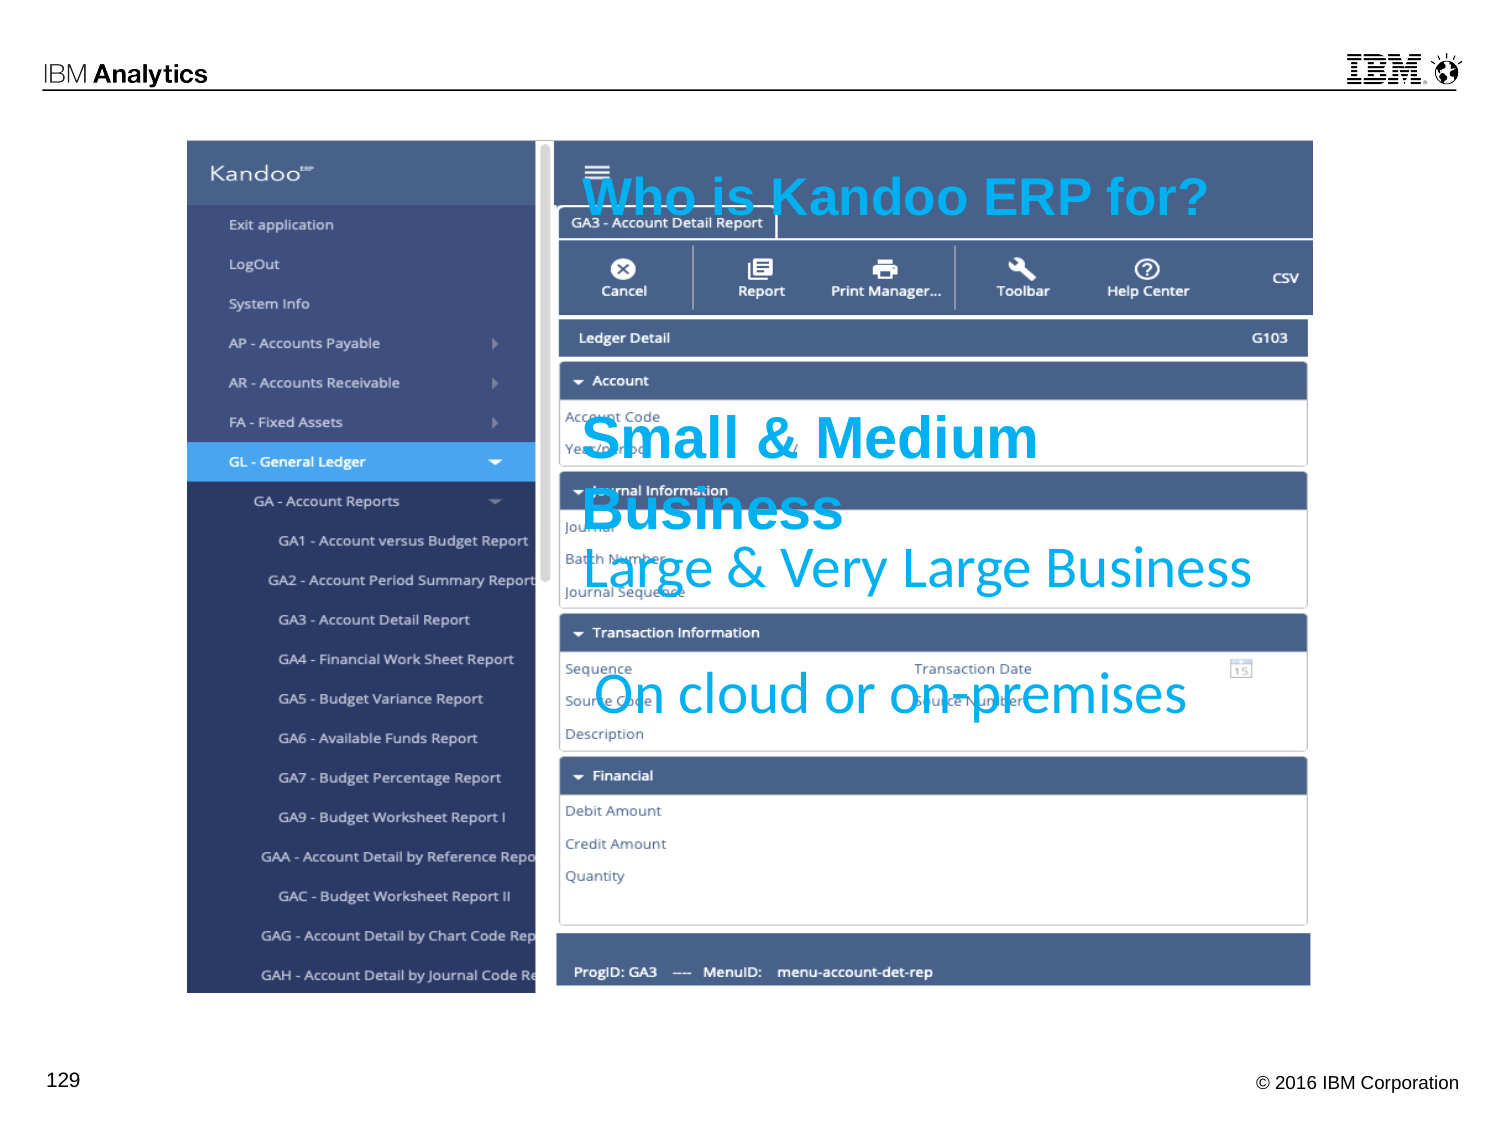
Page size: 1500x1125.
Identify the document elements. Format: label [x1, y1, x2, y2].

picture [1336, 42, 1471, 94]
picture [26, 46, 226, 102]
picture [187, 140, 1313, 994]
